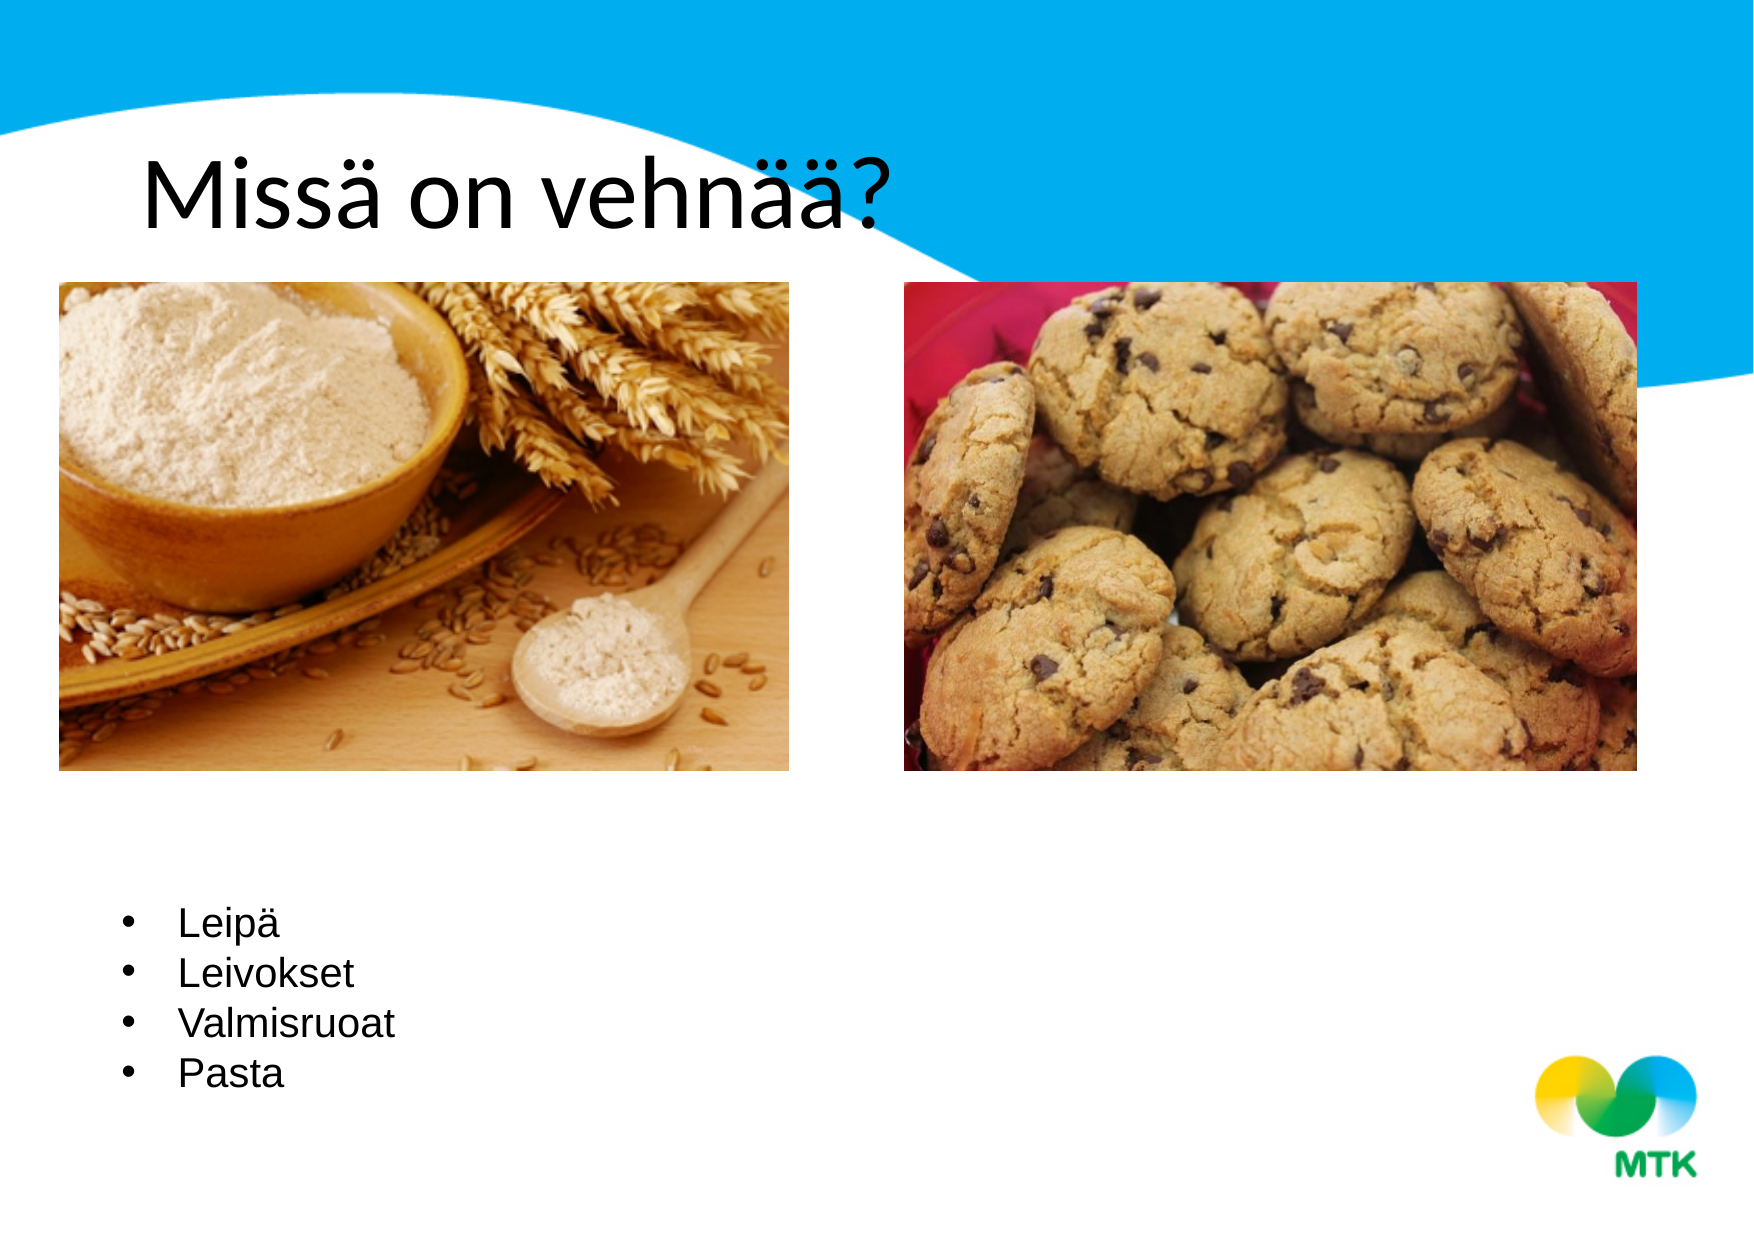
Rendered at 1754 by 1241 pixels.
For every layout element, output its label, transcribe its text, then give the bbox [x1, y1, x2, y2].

title Missä on vehnää? [87, 117, 950, 257]
picture [0, 93, 1754, 1240]
text_box Leipä Leivokset Valmisruoat Pasta [106, 888, 411, 1104]
